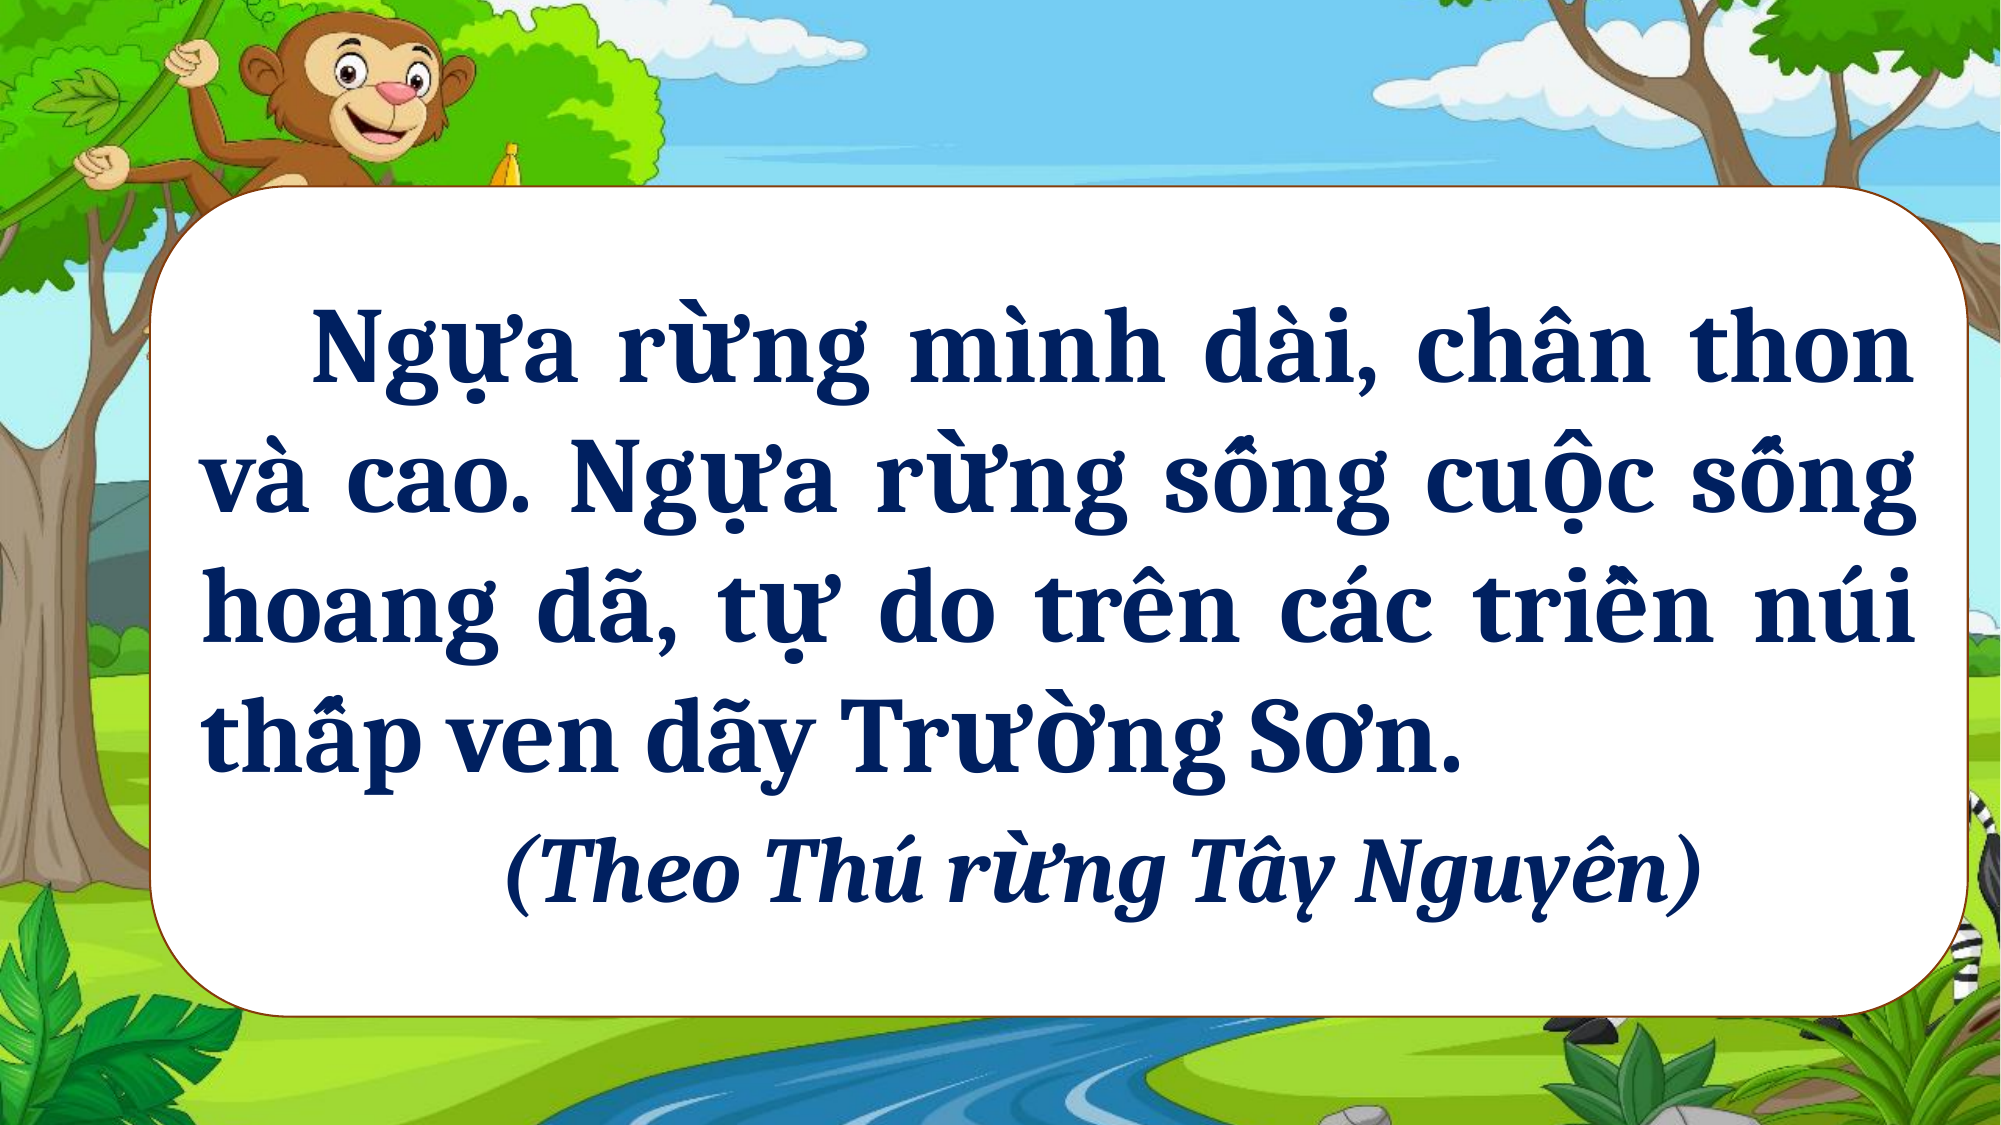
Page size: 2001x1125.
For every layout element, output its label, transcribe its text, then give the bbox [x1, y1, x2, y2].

text_box Ngựa rừng mình dài, chân thon và cao. Ngựa rừng sống cuộc sống hoang dã, tự do trên các triền núi thấp ven dãy Trường Sơn. (Theo Thú rừng Tây Nguyên) [185, 267, 1932, 932]
text_box [148, 185, 1969, 1018]
picture [0, 0, 2001, 1125]
